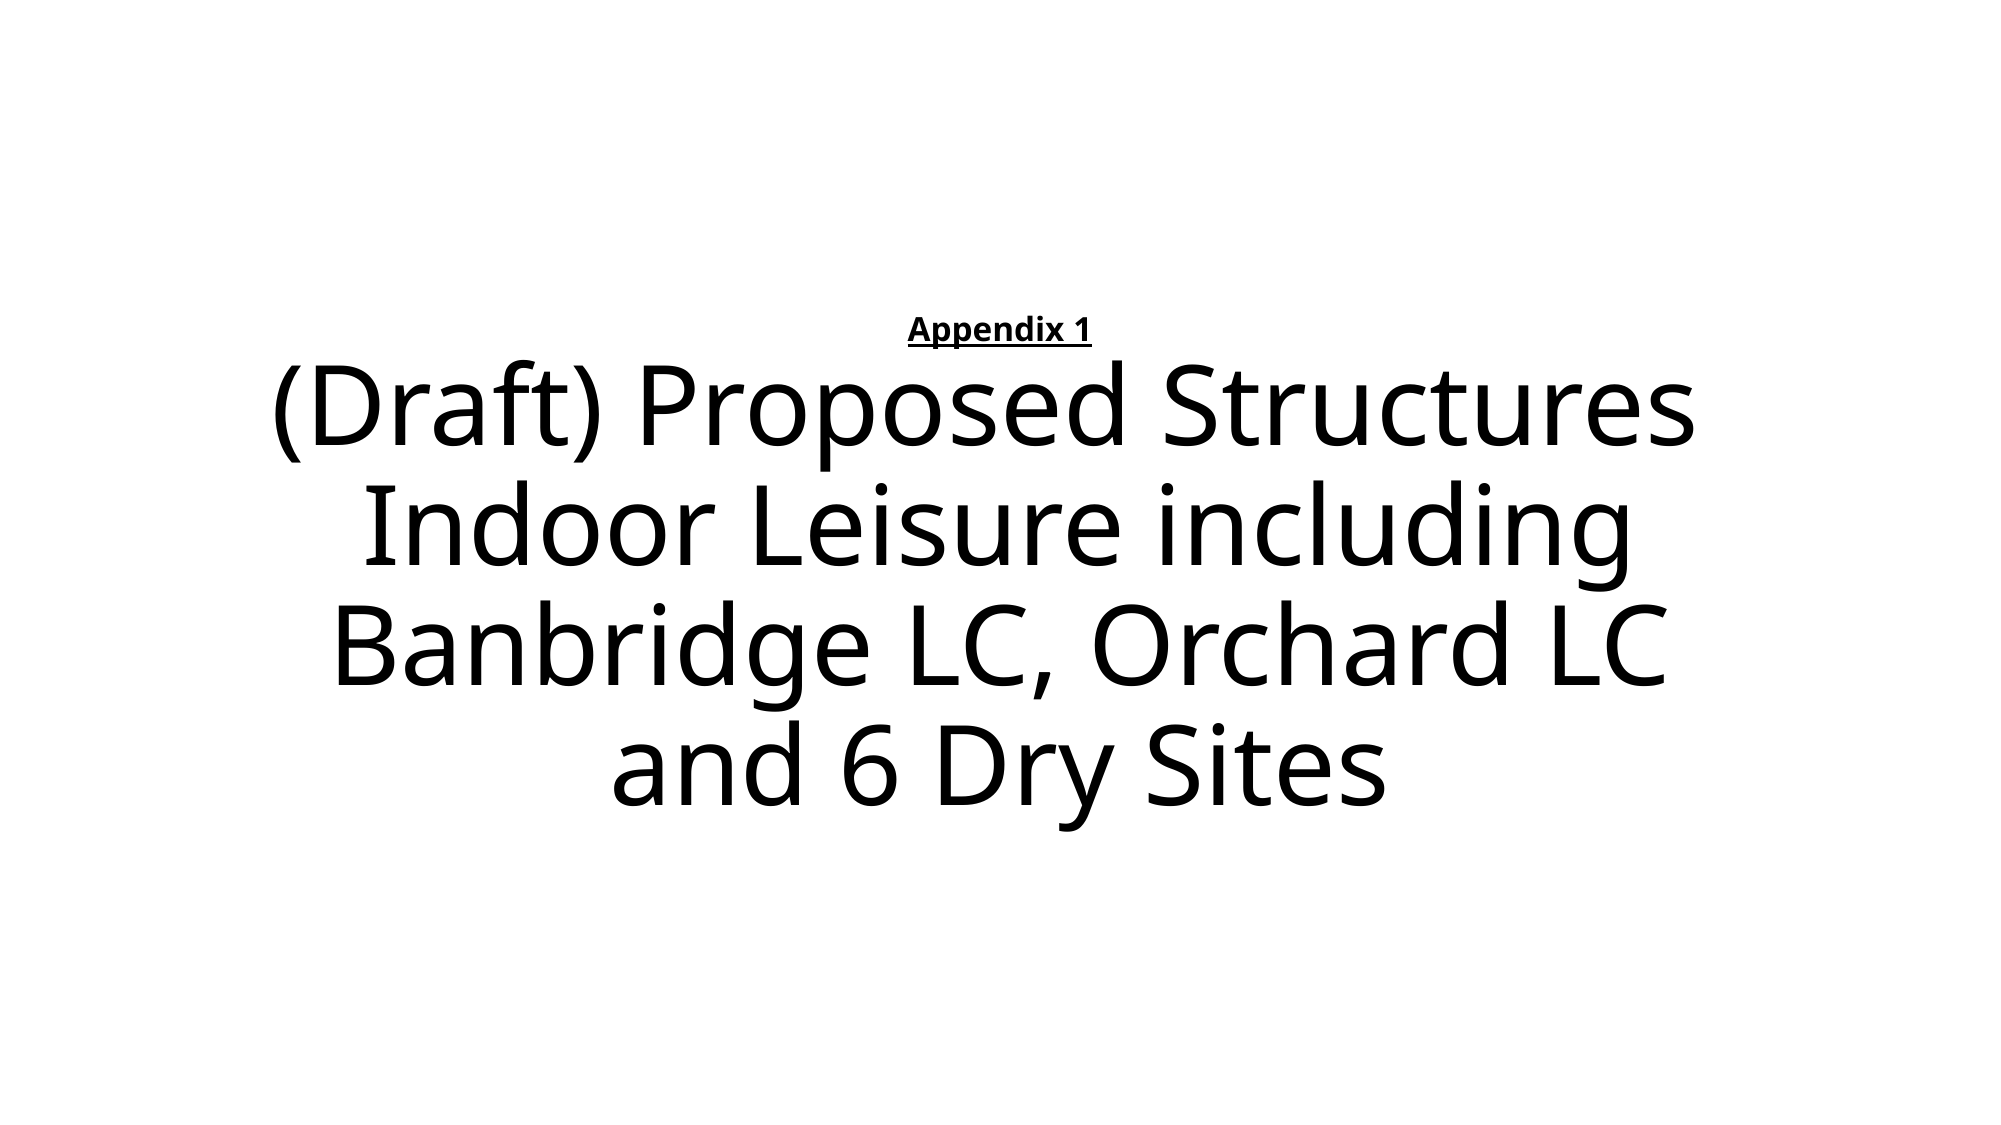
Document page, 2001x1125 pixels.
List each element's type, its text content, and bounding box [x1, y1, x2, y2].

title Appendix 1 (Draft) Proposed Structures Indoor Leisure including Banbridge LC, Orchard LC and 6 Dry Sites [249, 184, 1750, 878]
